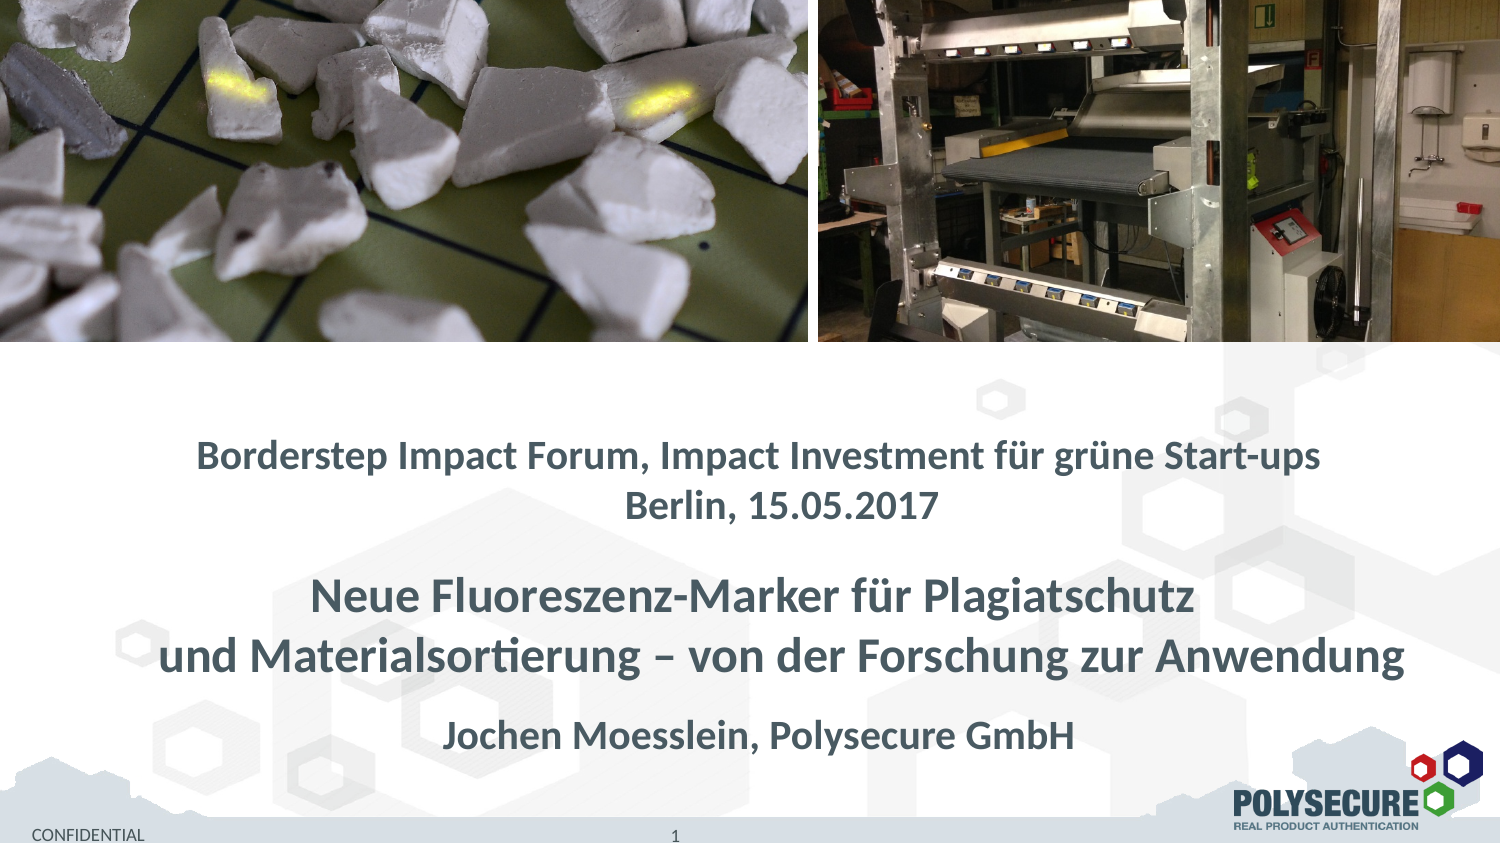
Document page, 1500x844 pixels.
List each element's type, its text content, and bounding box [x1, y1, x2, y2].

picture [0, 0, 1500, 843]
list Borderstep Impact Forum, Impact Investment für grüne Start-ups Berlin, 15.05.2017 Neue Fluoreszenz-Marker für Plagiatschutz und Materialsortierung – von der Forschung zur Anwendung Jochen Moesslein, Polysecure GmbH [50, 421, 1468, 744]
